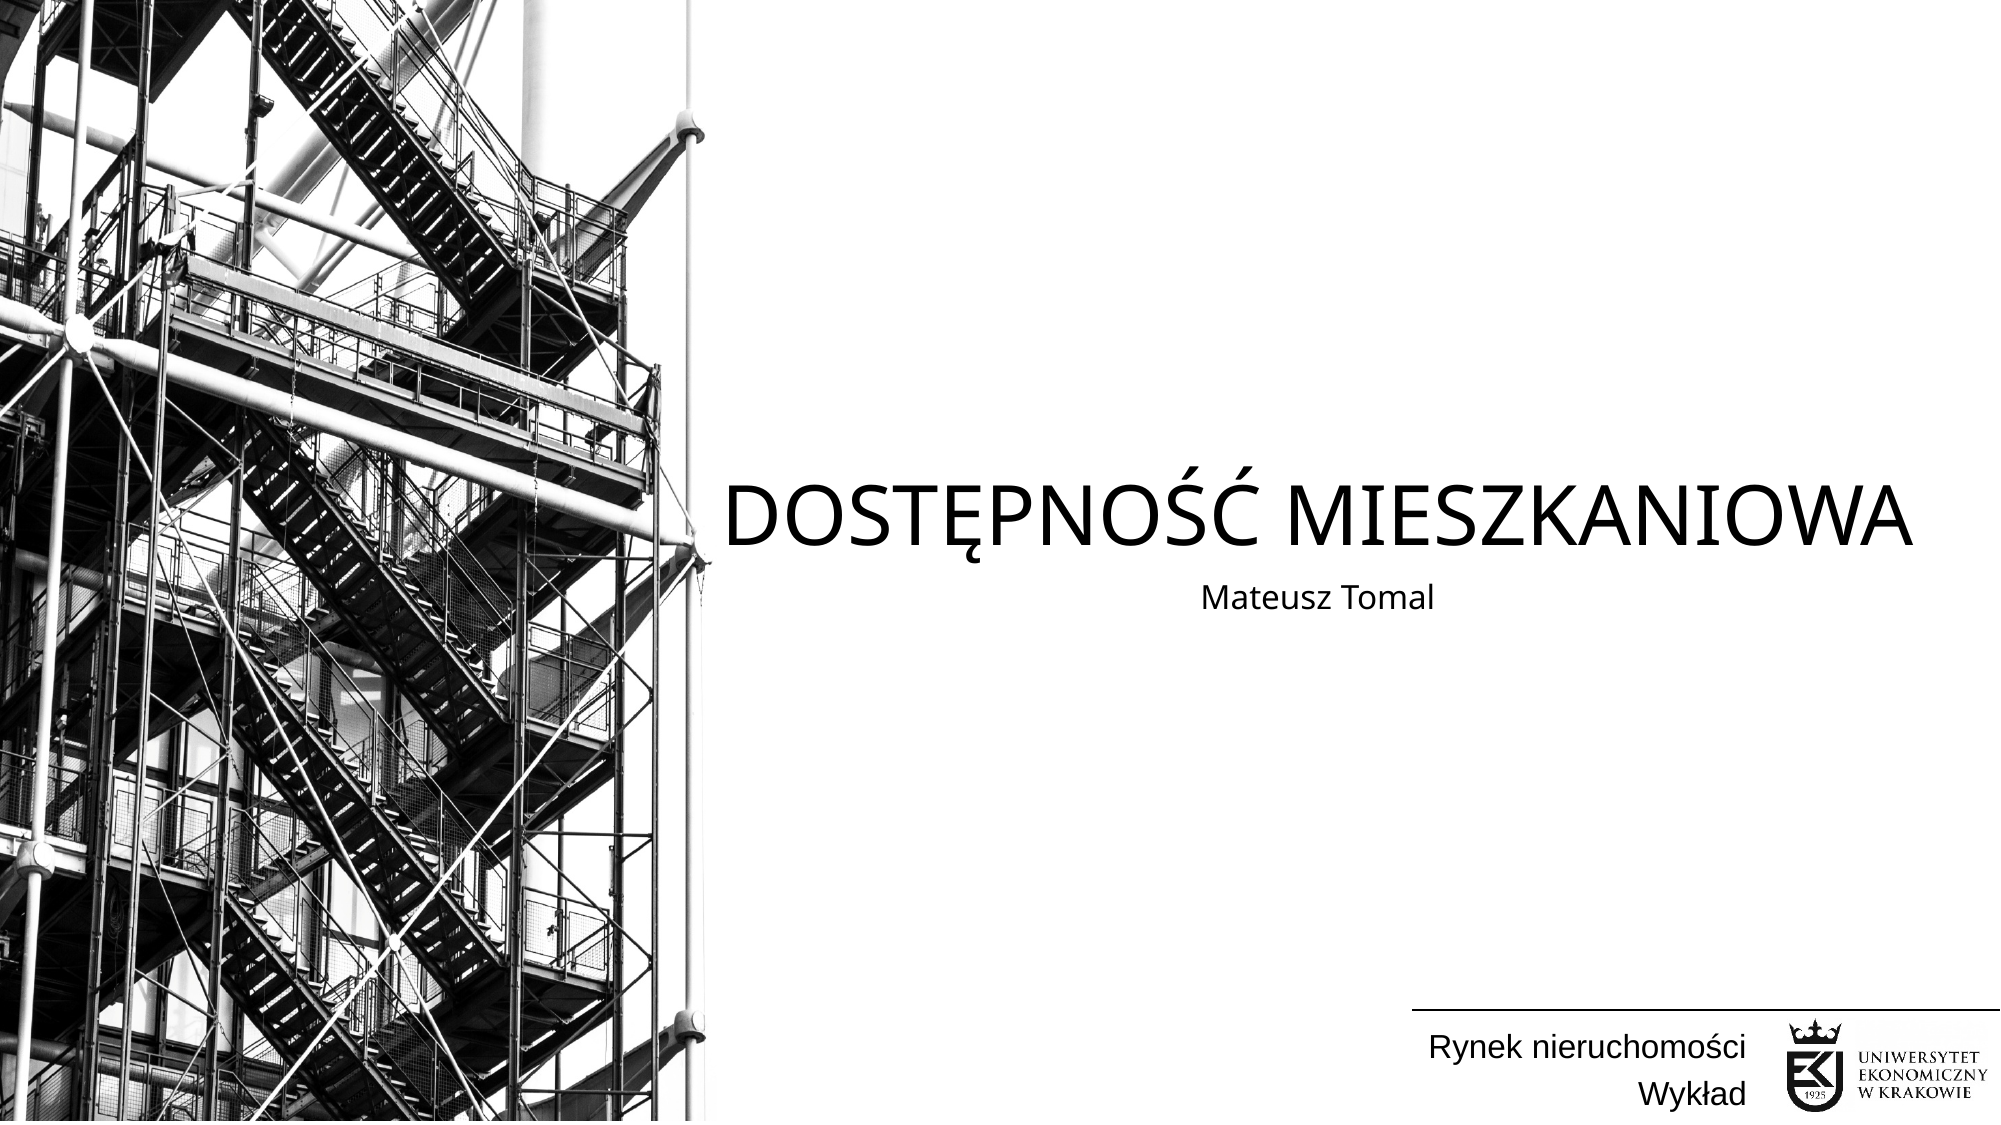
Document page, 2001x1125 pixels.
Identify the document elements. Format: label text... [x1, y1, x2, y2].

picture [0, 0, 717, 1125]
subtitle Mateusz Tomal [717, 573, 2000, 845]
text_box Rynek nieruchomości Wykład [1391, 1022, 1762, 1115]
title DOSTĘPNOŚĆ MIESZKANIOWA [717, 179, 2000, 571]
picture [1786, 1018, 1988, 1113]
